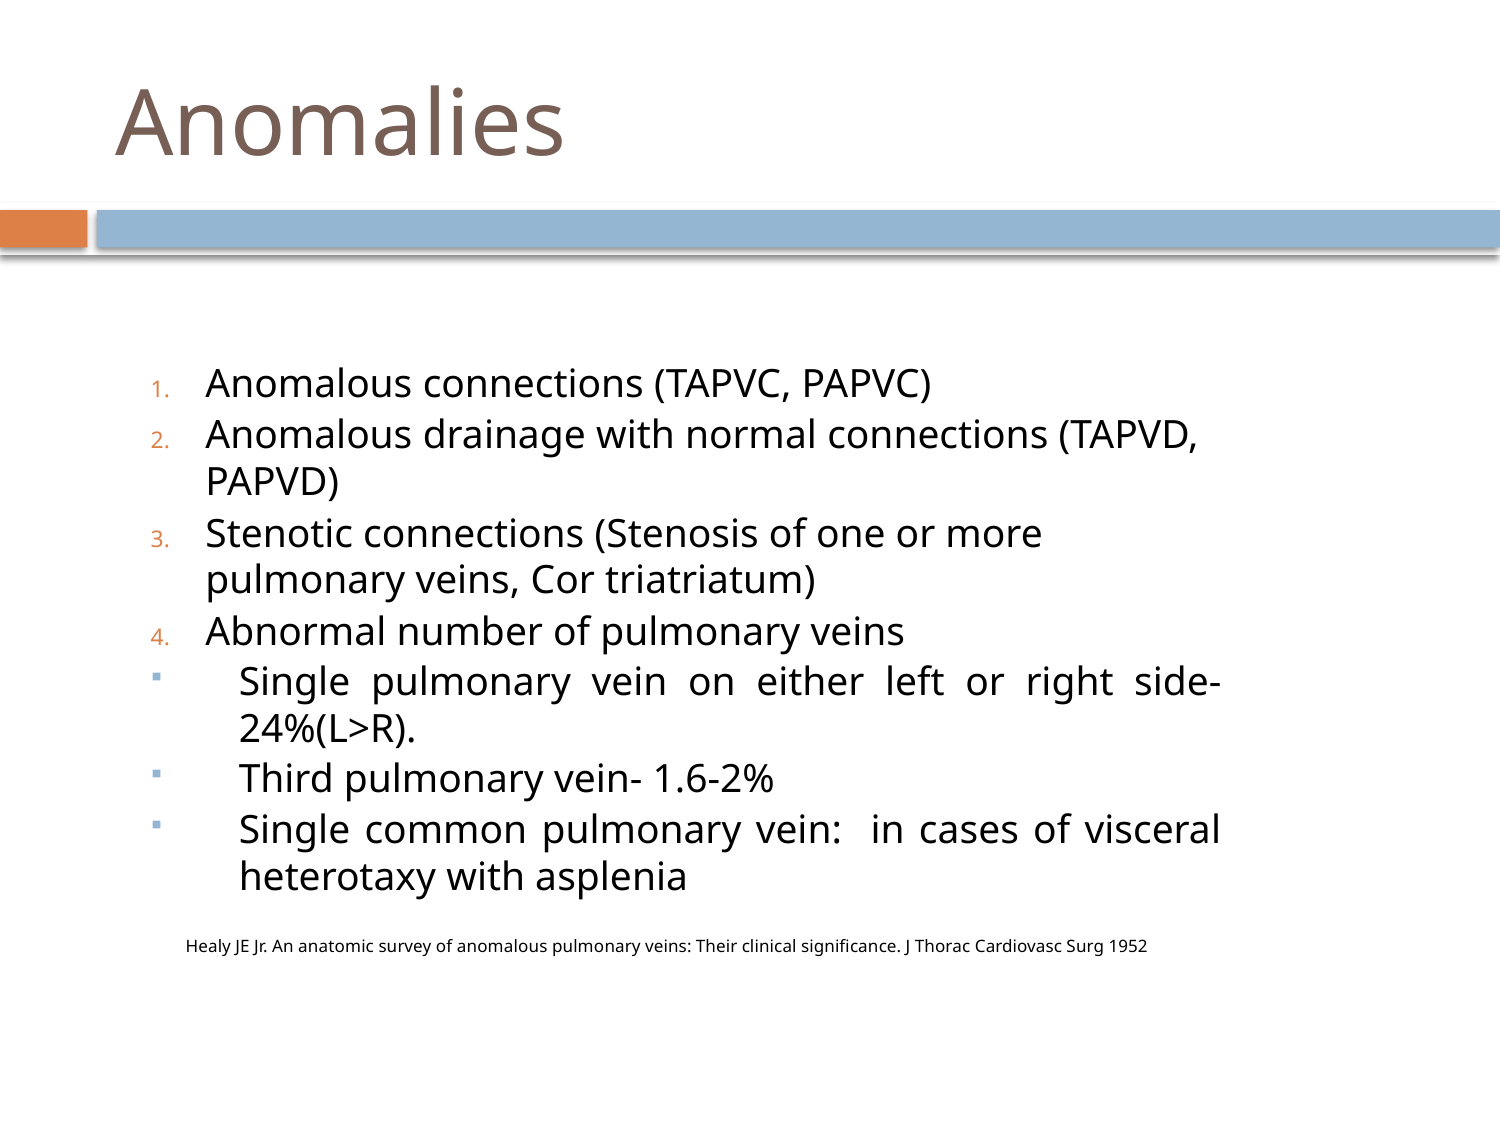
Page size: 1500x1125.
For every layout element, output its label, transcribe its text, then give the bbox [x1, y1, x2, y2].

text_box Healy JE Jr. An anatomic survey of anomalous pulmonary veins: Their clinical significance. J Thorac Cardiovasc Surg 1952 [170, 927, 1204, 964]
title Anomalies [100, 37, 1438, 200]
list Anomalous connections (TAPVC, PAPVC) Anomalous drainage with normal connections (TAPVD, PAPVD) Stenotic connections (Stenosis of one or more pulmonary veins, Cor triatriatum) Abnormal number of pulmonary veins Single pulmonary vein on either left or right side- 24%(L>R). Third pulmonary vein- 1.6-2% Single common pulmonary vein: in cases of visceral heterotaxy with asplenia [135, 258, 1237, 911]
